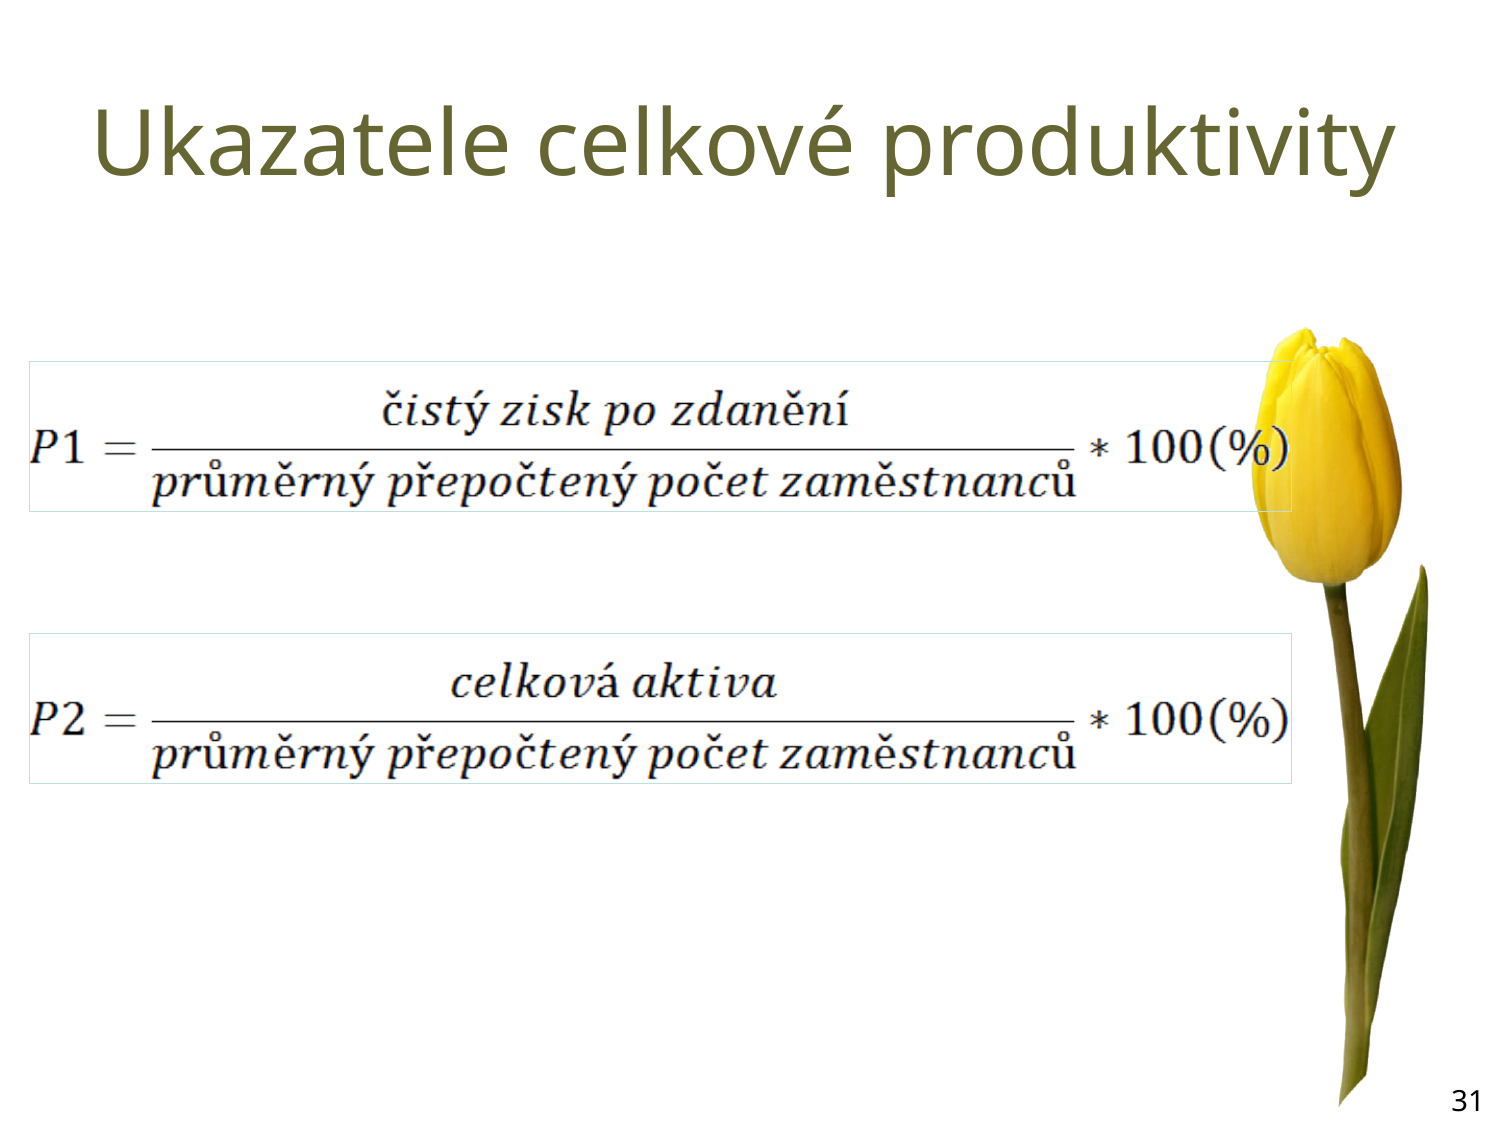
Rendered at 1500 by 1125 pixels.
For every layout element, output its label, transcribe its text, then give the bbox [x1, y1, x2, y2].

picture [29, 312, 1500, 1074]
slide_number 31 [1149, 1074, 1500, 1125]
title Ukazatele celkové produktivity [62, 44, 1426, 233]
